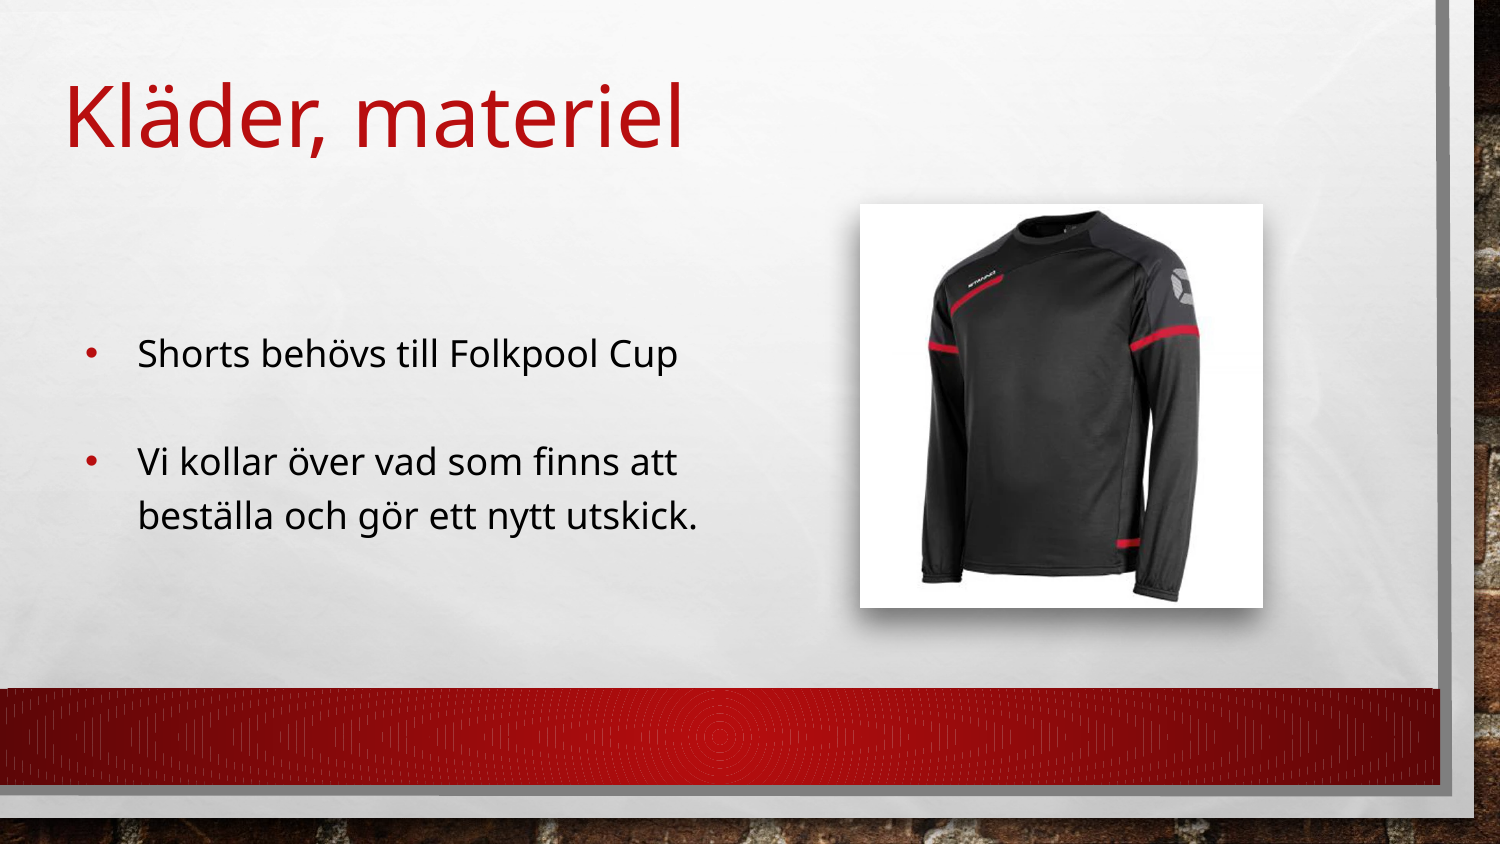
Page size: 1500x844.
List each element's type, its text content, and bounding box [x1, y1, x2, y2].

title Kläder, materiel [51, 72, 1449, 167]
picture [0, 0, 1438, 688]
list Shorts behövs till Folkpool Cup Vi kollar över vad som finns att beställa och gör ett nytt utskick. [51, 189, 811, 670]
picture [0, 0, 1500, 844]
